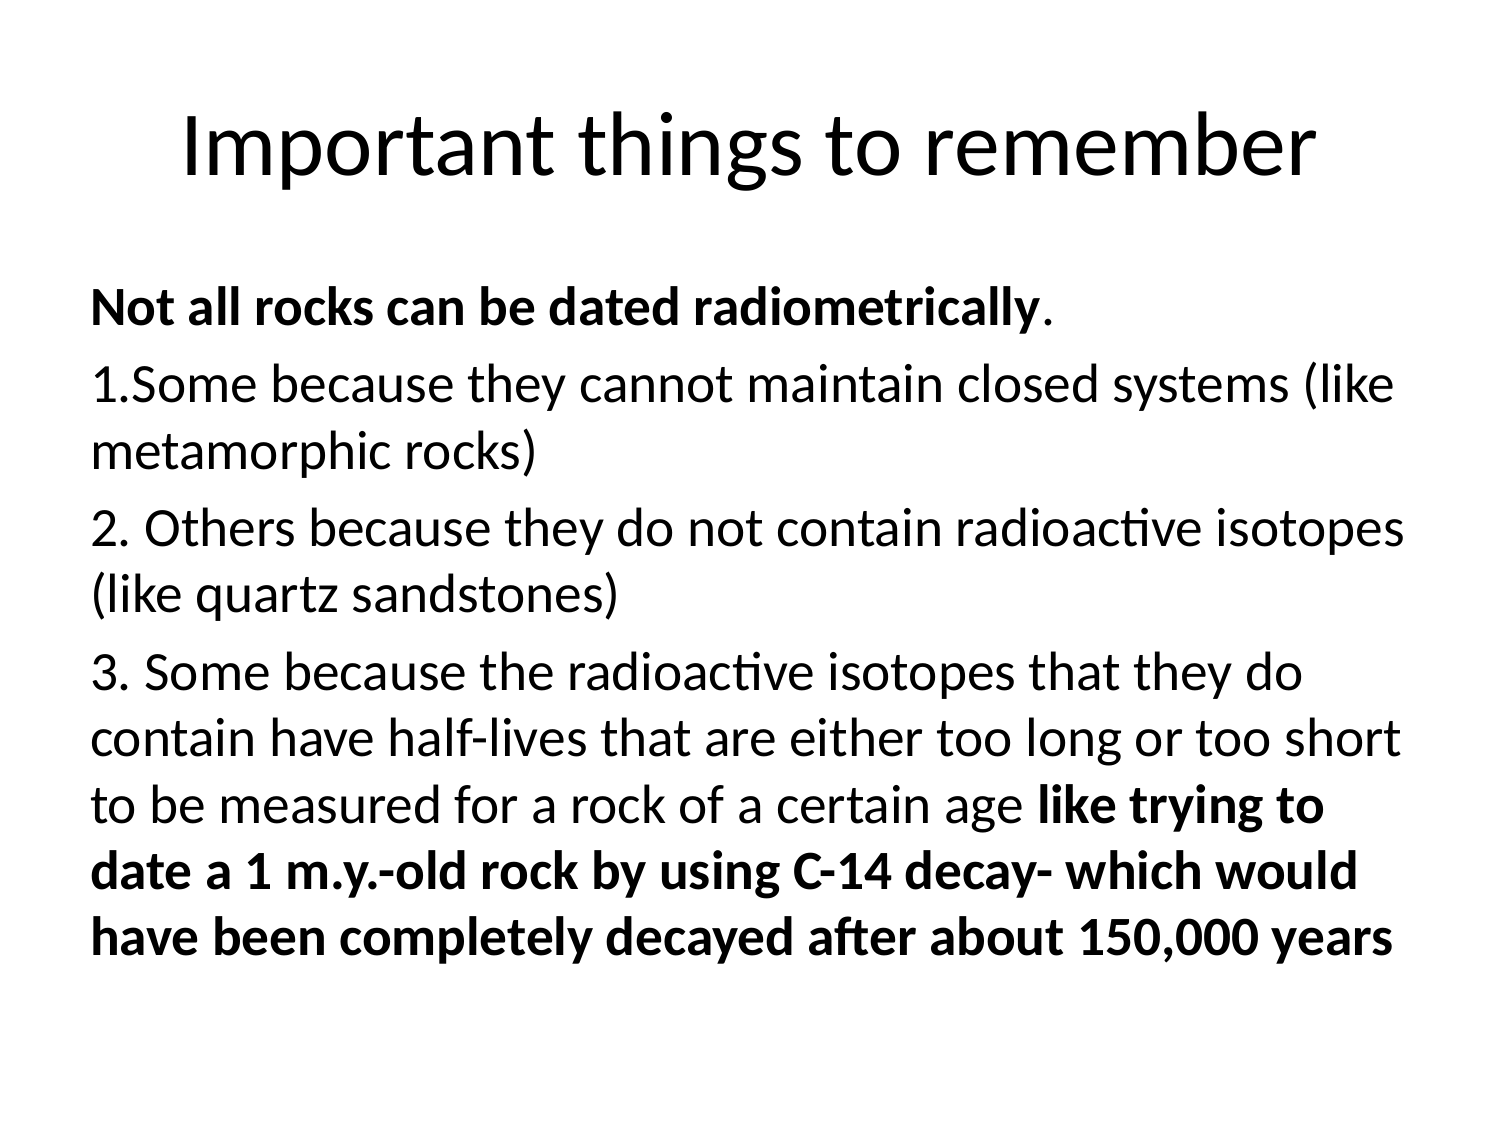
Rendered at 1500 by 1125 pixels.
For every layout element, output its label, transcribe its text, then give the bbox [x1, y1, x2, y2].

title Important things to remember [75, 45, 1425, 233]
list Not all rocks can be dated radiometrically. 1.Some because they cannot maintain closed systems (like metamorphic rocks) 2. Others because they do not contain radioactive isotopes (like quartz sandstones) 3. Some because the radioactive isotopes that they do contain have half-lives that are either too long or too short to be measured for a rock of a certain age like trying to date a 1 m.y.-old rock by using C-14 decay- which would have been completely decayed after about 150,000 years [75, 262, 1425, 1005]
